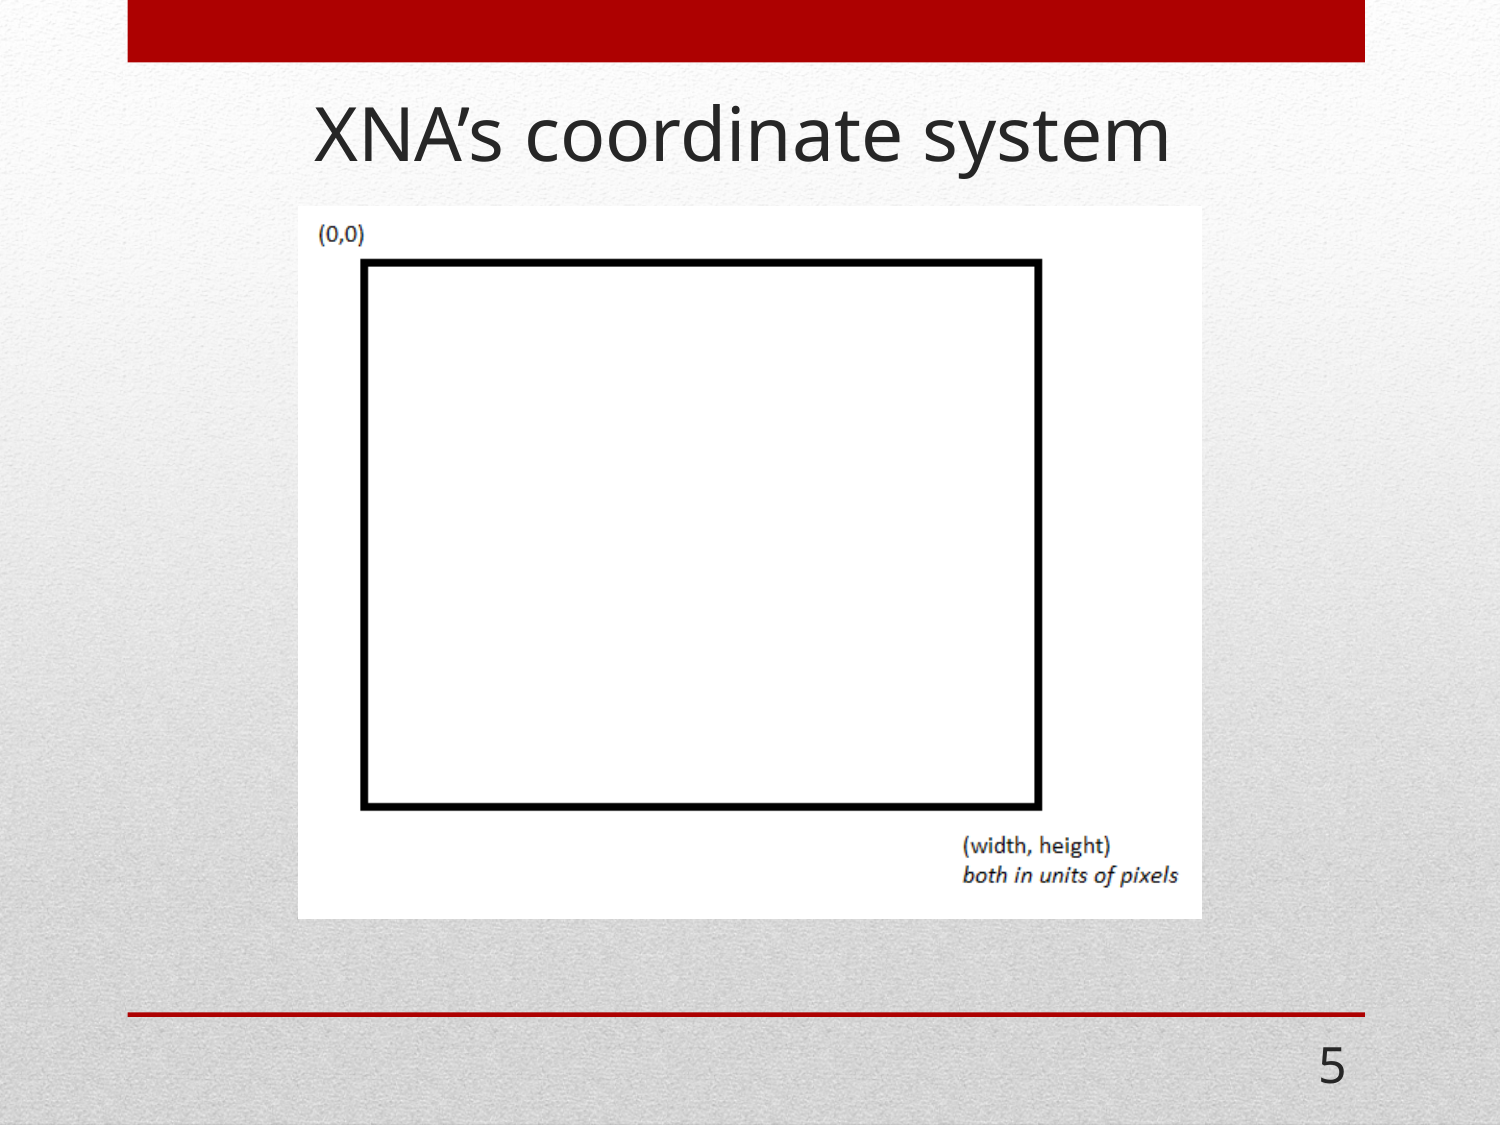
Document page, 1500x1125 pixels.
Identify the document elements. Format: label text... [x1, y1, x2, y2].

slide_number 5 [1237, 1037, 1363, 1098]
title XNA’s coordinate system [125, 79, 1363, 188]
picture [297, 205, 1203, 920]
